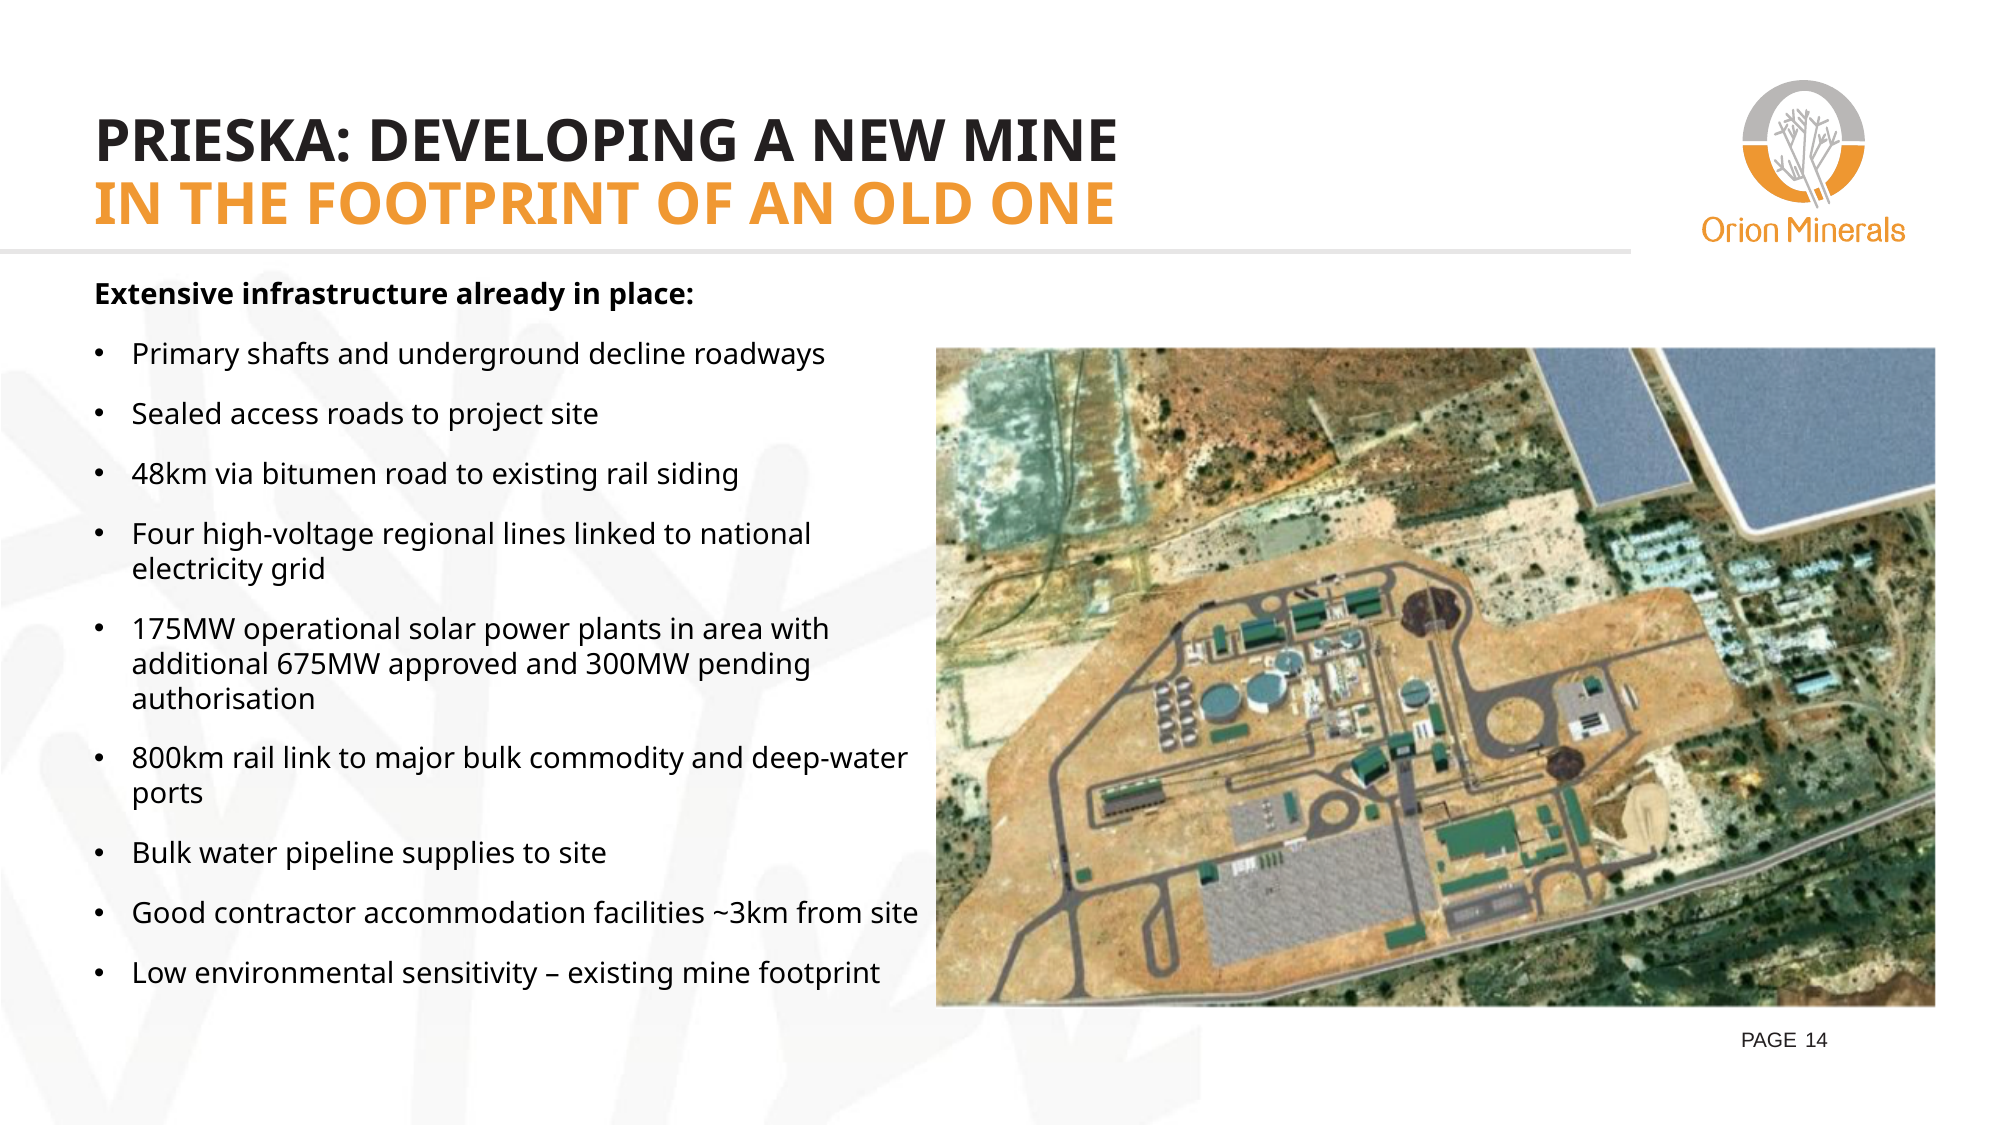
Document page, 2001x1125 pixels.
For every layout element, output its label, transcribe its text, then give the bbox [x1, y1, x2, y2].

list Extensive infrastructure already in place: Primary shafts and underground decline roadways Sealed access roads to project site 48km via bitumen road to existing rail siding Four high-voltage regional lines linked to national electricity grid 175MW operational solar power plants in area with additional 675MW approved and 300MW pending authorisation 800km rail link to major bulk commodity and deep-water ports Bulk water pipeline supplies to site Good contractor accommodation facilities ~3km from site Low environmental sensitivity – existing mine footprint [94, 275, 937, 1092]
title PRIESKA: DEVELOPING A NEW MINE IN THE FOOTPRINT OF AN OLD ONE [94, 97, 1907, 252]
picture [1788, 91, 1821, 97]
slide_number 14 [1392, 1009, 1843, 1069]
picture [1, 61, 1999, 1125]
